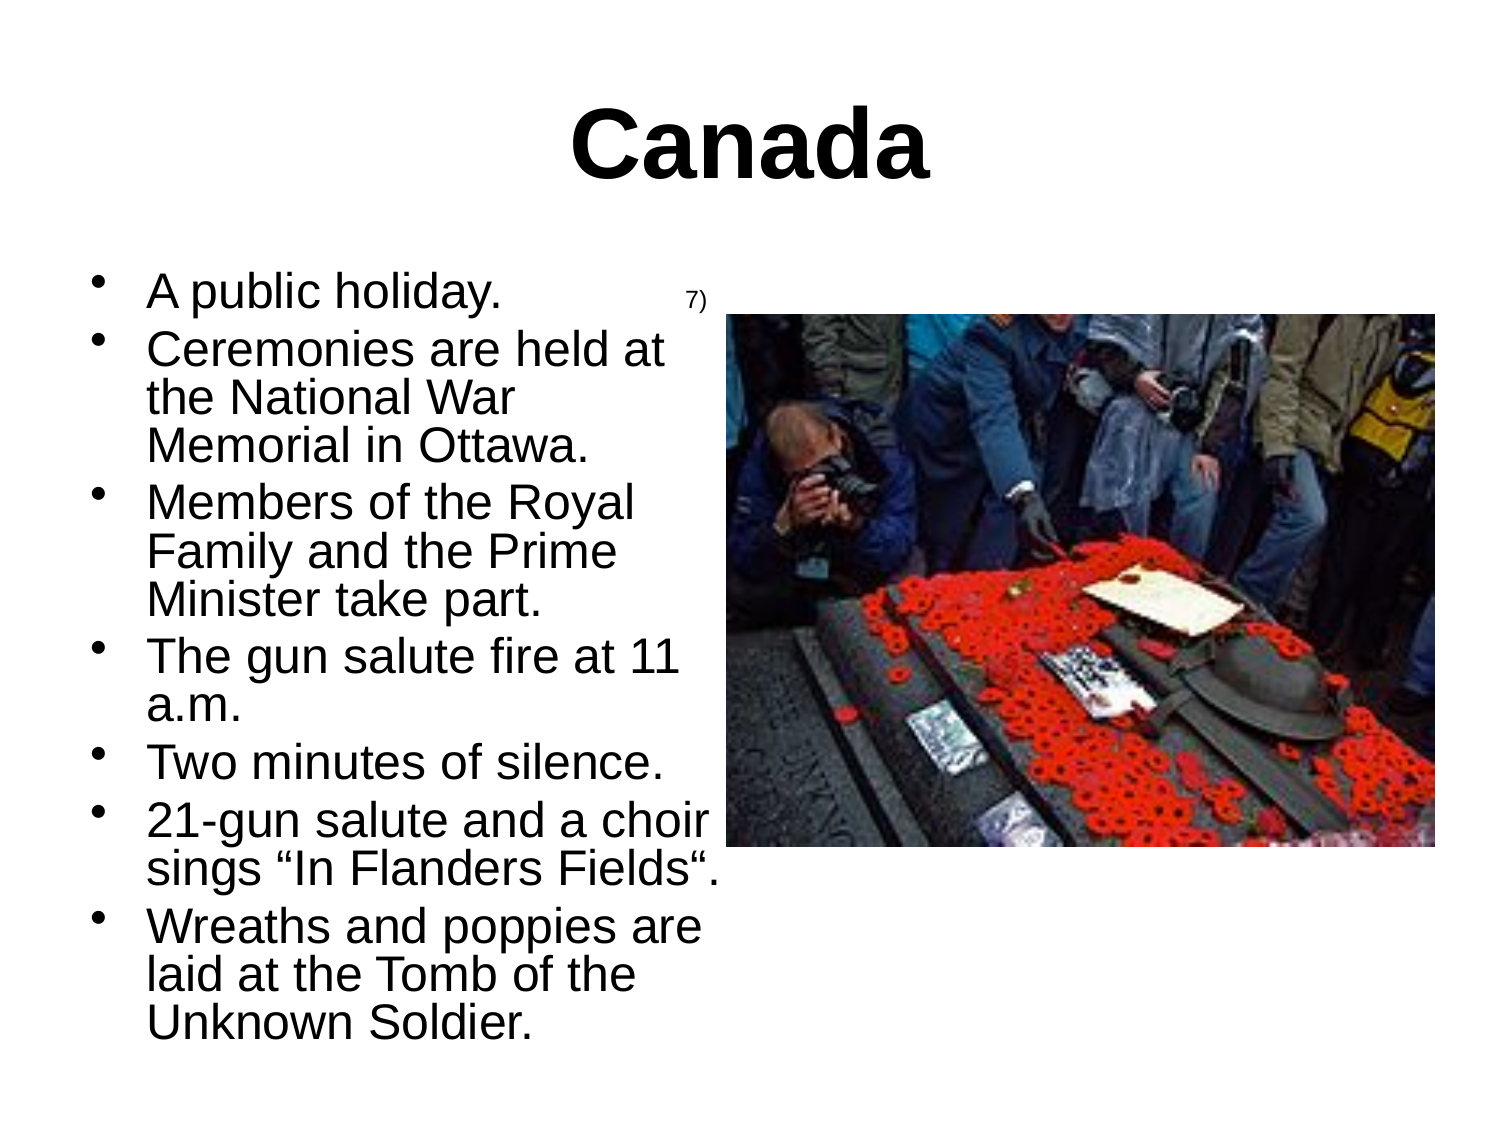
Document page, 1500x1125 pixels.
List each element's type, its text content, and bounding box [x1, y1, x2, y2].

list A public holiday. 7) Ceremonies are held at the National War Memorial in Ottawa. Members of the Royal Family and the Prime Minister take part. The gun salute fire at 11 a.m. Two minutes of silence. 21-gun salute and a choir sings “In Flanders Fields“. Wreaths and poppies are laid at the Tomb of the Unknown Soldier. [74, 262, 738, 1006]
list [726, 314, 1436, 847]
title Canada [74, 44, 1426, 233]
